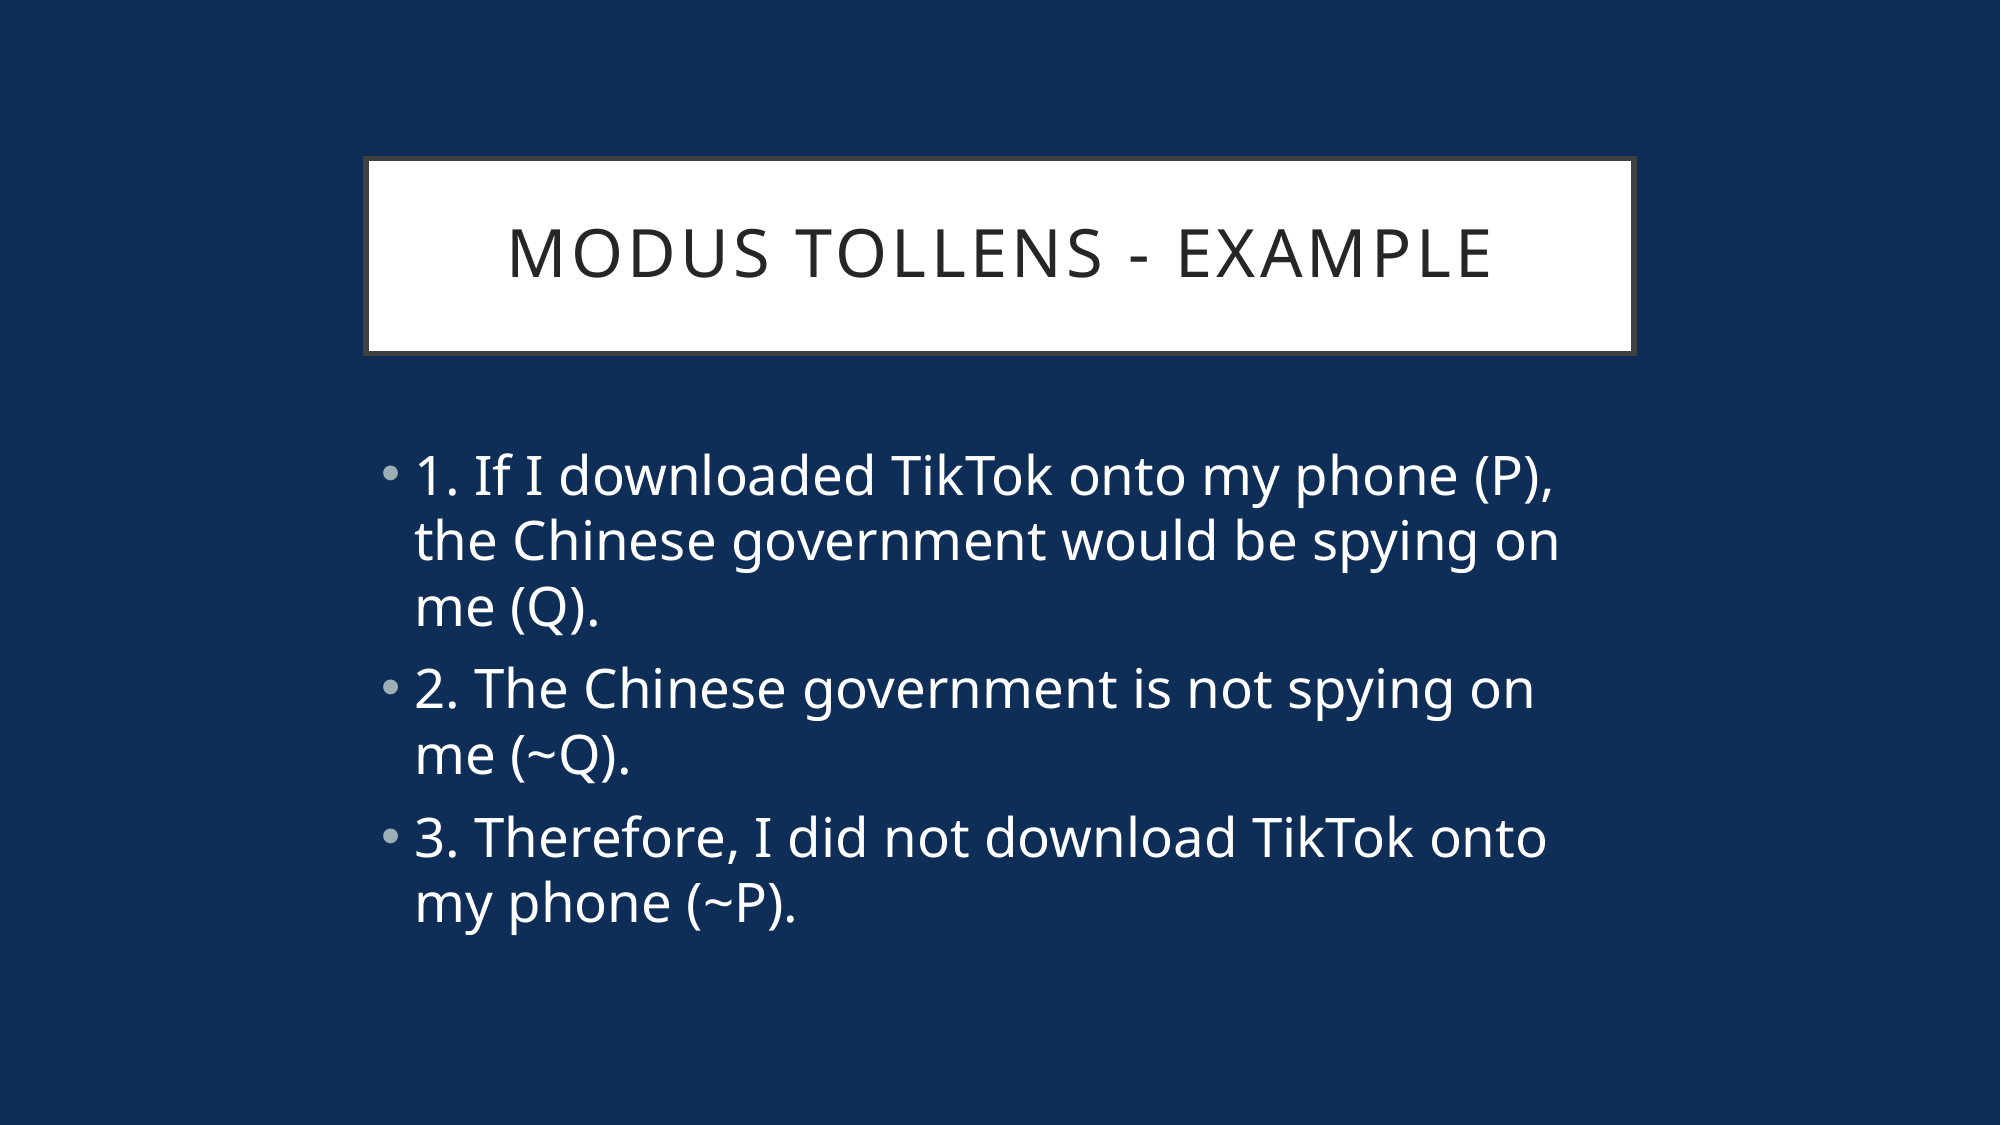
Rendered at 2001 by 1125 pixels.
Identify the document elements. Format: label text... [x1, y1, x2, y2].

title Modus Tollens - Example [363, 156, 1637, 356]
list 1. If I downloaded TikTok onto my phone (P), the Chinese government would be spying on me (Q). 2. The Chinese government is not spying on me (~Q). 3. Therefore, I did not download TikTok onto my phone (~P). [366, 432, 1634, 942]
